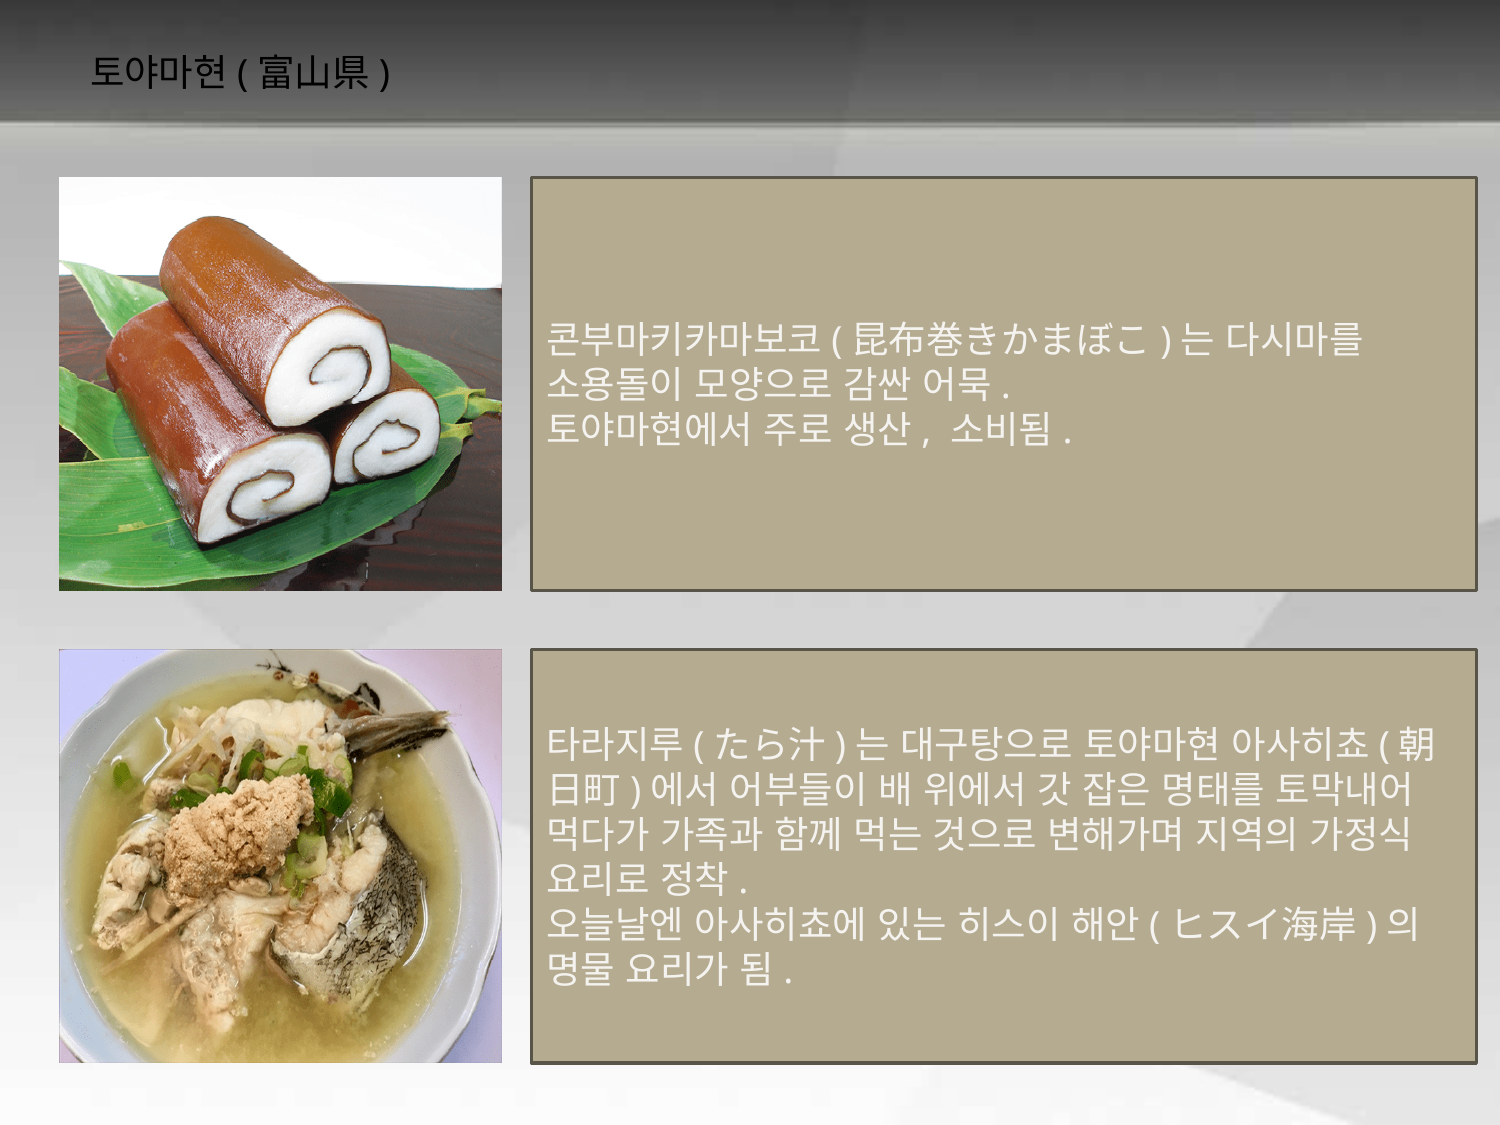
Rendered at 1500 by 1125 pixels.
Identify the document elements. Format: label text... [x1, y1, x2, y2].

text_box 타라지루(たら汁)는 대구탕으로 토야마현 아사히쵸(朝日町)에서 어부들이 배 위에서 갓 잡은 명태를 토막내어 먹다가 가족과 함께 먹는 것으로 변해가며 지역의 가정식 요리로 정착. 오늘날엔 아사히쵸에 있는 히스이 해안(ヒスイ海岸)의 명물 요리가 됨. [530, 648, 1478, 1065]
picture [0, 0, 1500, 1125]
title 토야마현(富山県) [75, 11, 1425, 131]
text_box 콘부마키카마보코(昆布巻きかまぼこ)는 다시마를 소용돌이 모양으로 감싼 어묵. 토야마현에서 주로 생산, 소비됨. [530, 176, 1478, 592]
